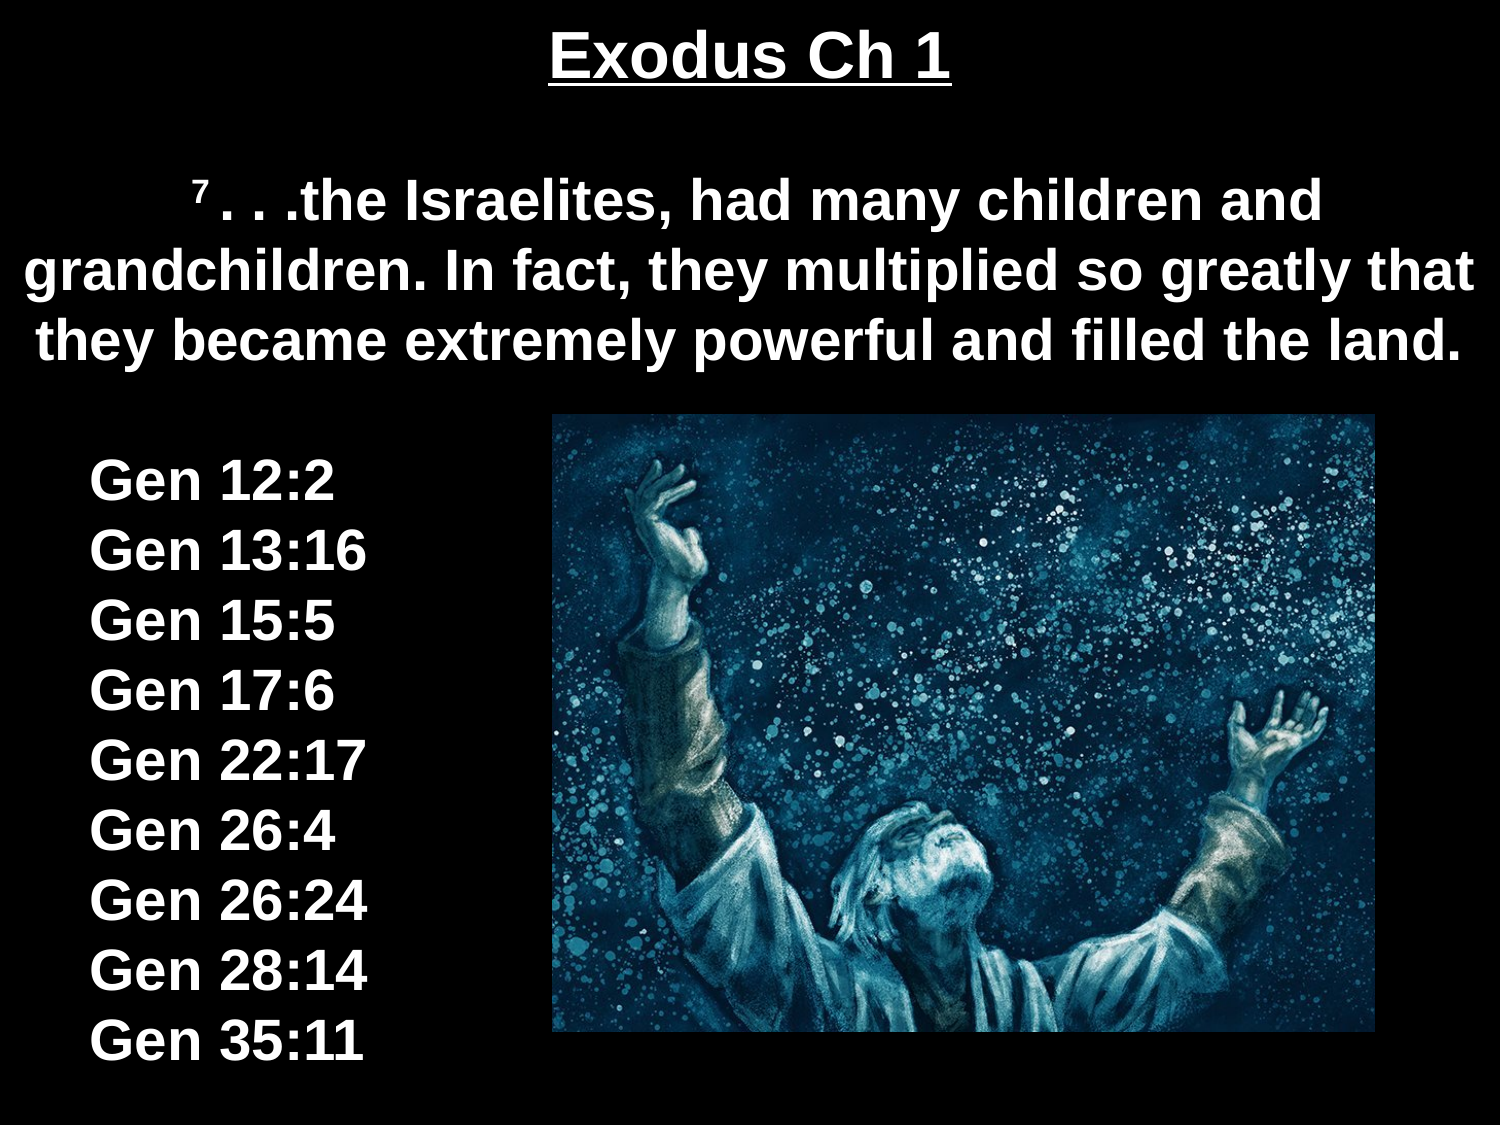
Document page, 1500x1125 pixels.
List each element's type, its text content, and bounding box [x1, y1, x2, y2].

picture [551, 413, 1376, 1032]
text_box Exodus Ch 1 7 . . .the Israelites, had many children and grandchildren. In fact, they multiplied so greatly that they became extremely powerful and filled the land. Gen 12:2 Gen 13:16 Gen 15:5 Gen 17:6 Gen 22:17 Gen 26:4 Gen 26:24 Gen 28:14 Gen 35:11 [0, 4, 1500, 563]
picture [759, 1017, 766, 1032]
picture [1116, 1023, 1124, 1032]
picture [874, 1023, 879, 1032]
picture [1357, 690, 1368, 699]
picture [688, 1001, 697, 1006]
